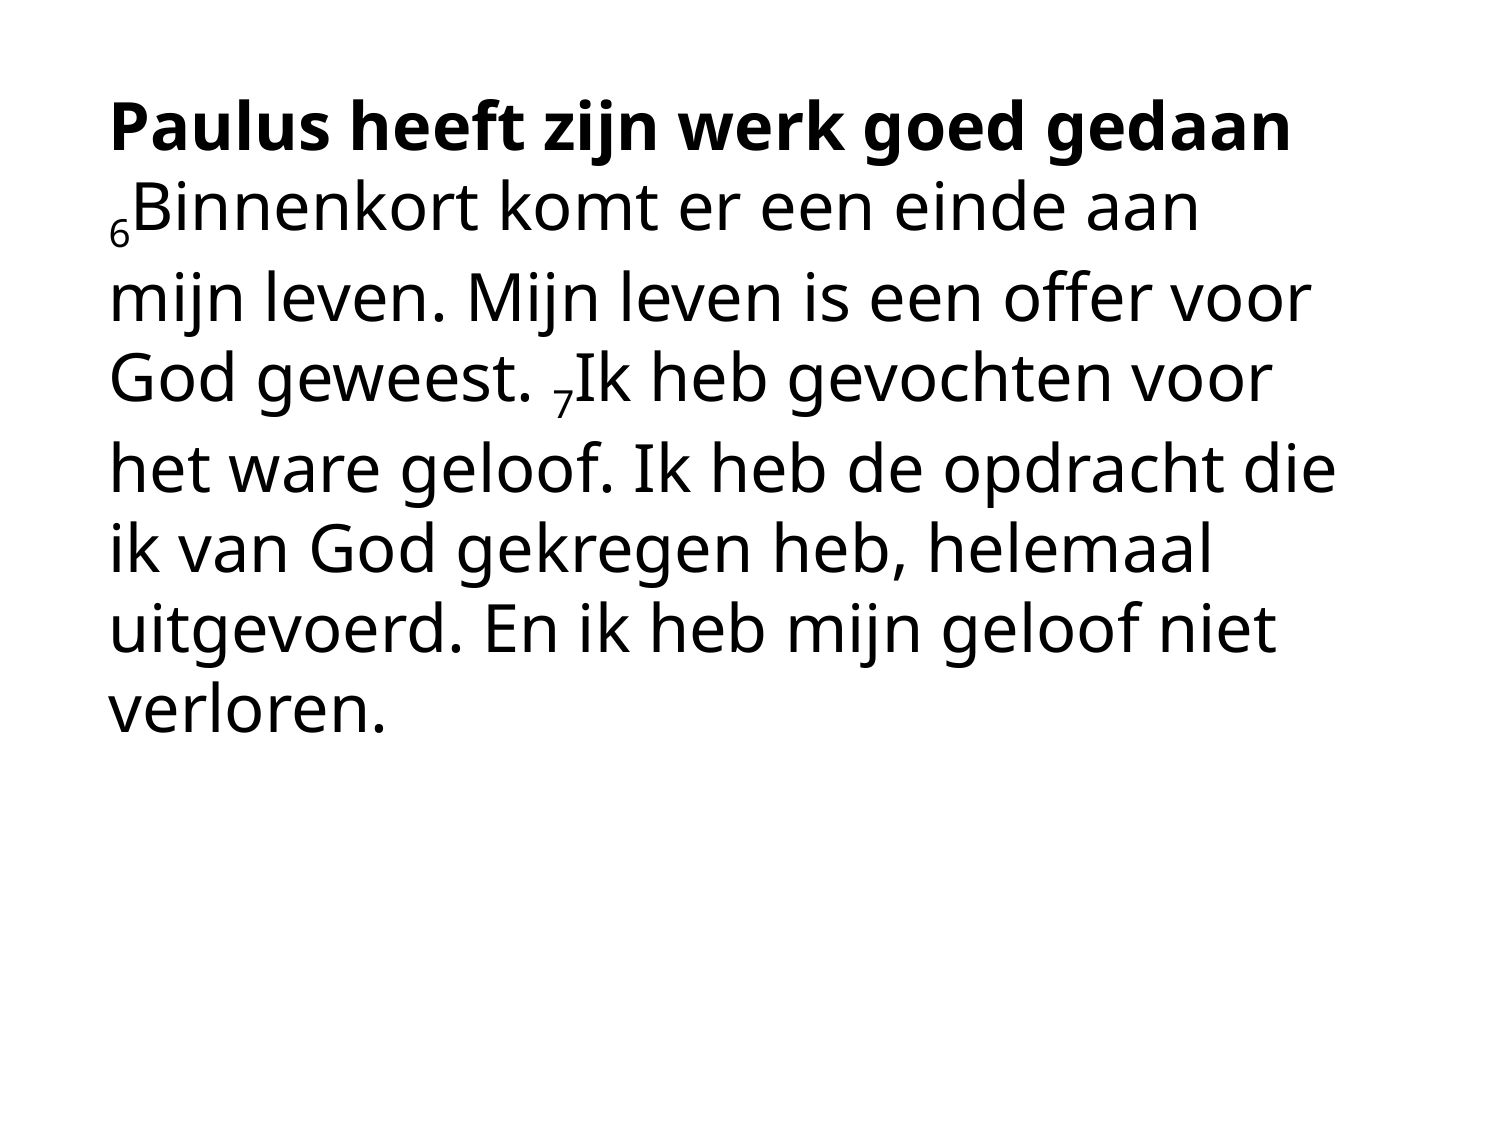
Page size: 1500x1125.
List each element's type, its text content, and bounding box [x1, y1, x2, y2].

text_box Paulus heeft zijn werk goed gedaan 6Binnenkort komt er een einde aan mijn leven. Mijn leven is een offer voor God geweest. 7Ik heb gevochten voor het ware geloof. Ik heb de opdracht die ik van God gekregen heb, helemaal uitgevoerd. En ik heb mijn geloof niet verloren. [93, 76, 1363, 753]
